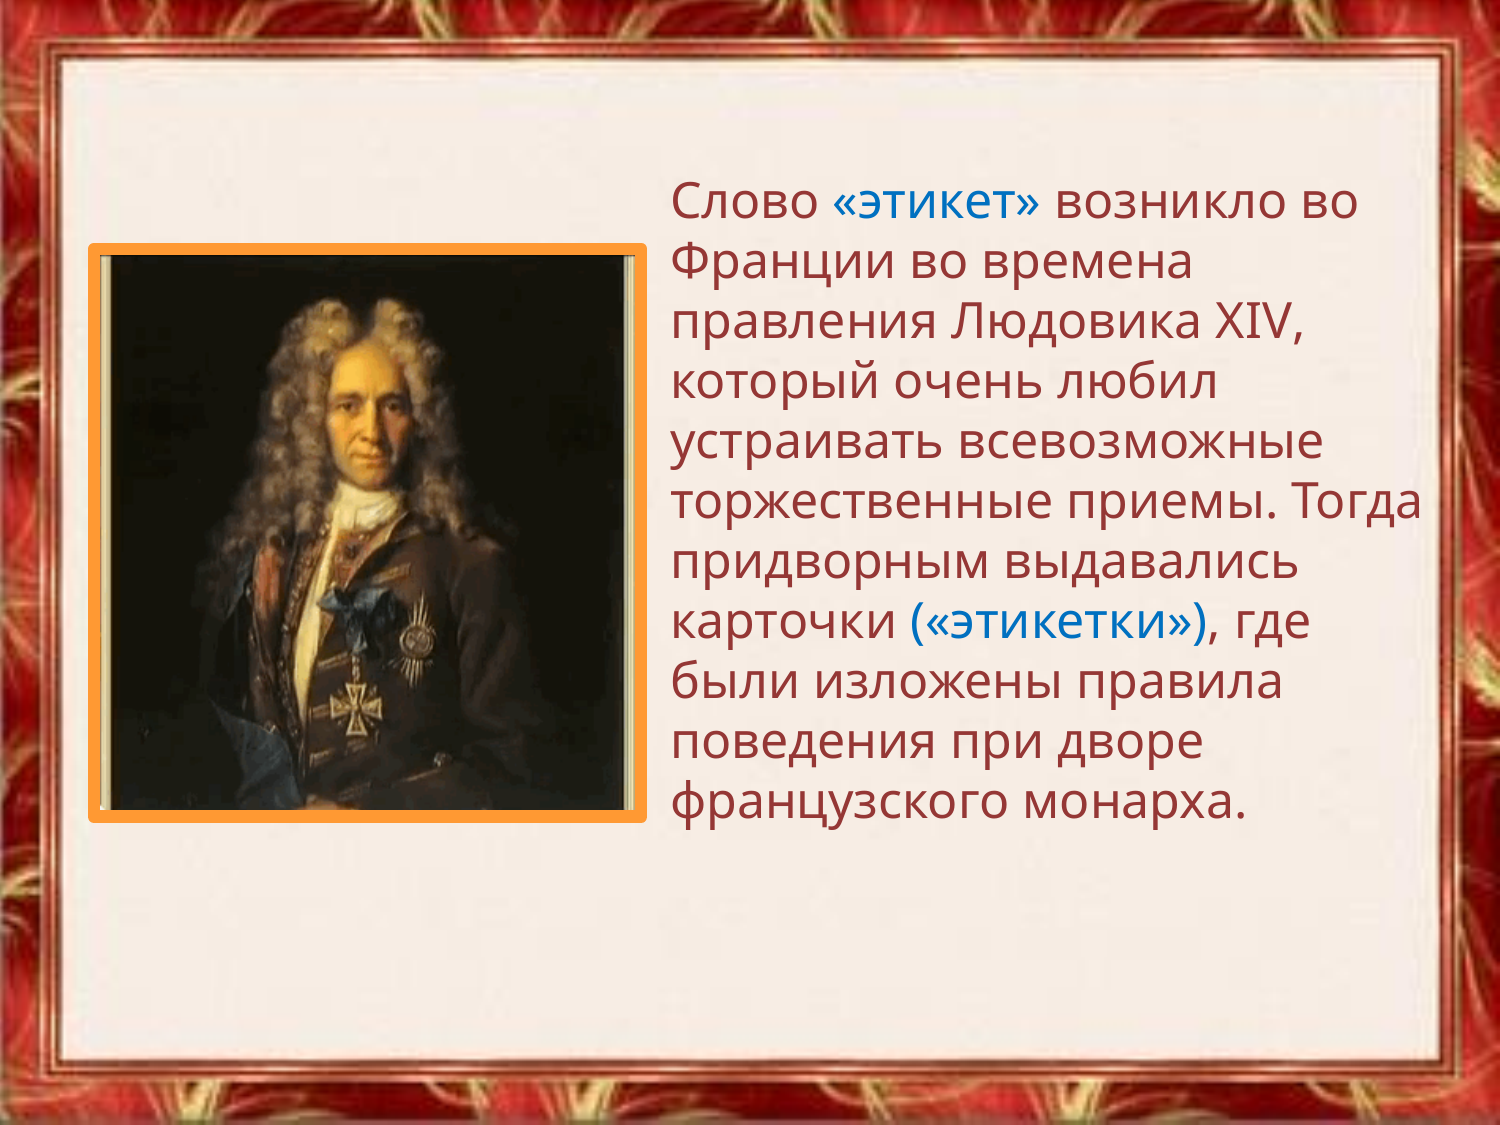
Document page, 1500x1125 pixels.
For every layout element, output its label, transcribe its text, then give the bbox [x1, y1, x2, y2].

title [75, 45, 1425, 233]
picture [0, 0, 1500, 1125]
text_box Слово «этикет» возникло во Франции во времена правления Людовика ХIV, который очень любил устраивать всевозможные торжественные приемы. Тогда придворным выдавались карточки («этикетки»), где были изложены правила поведения при дворе французского монарха. [655, 160, 1459, 836]
